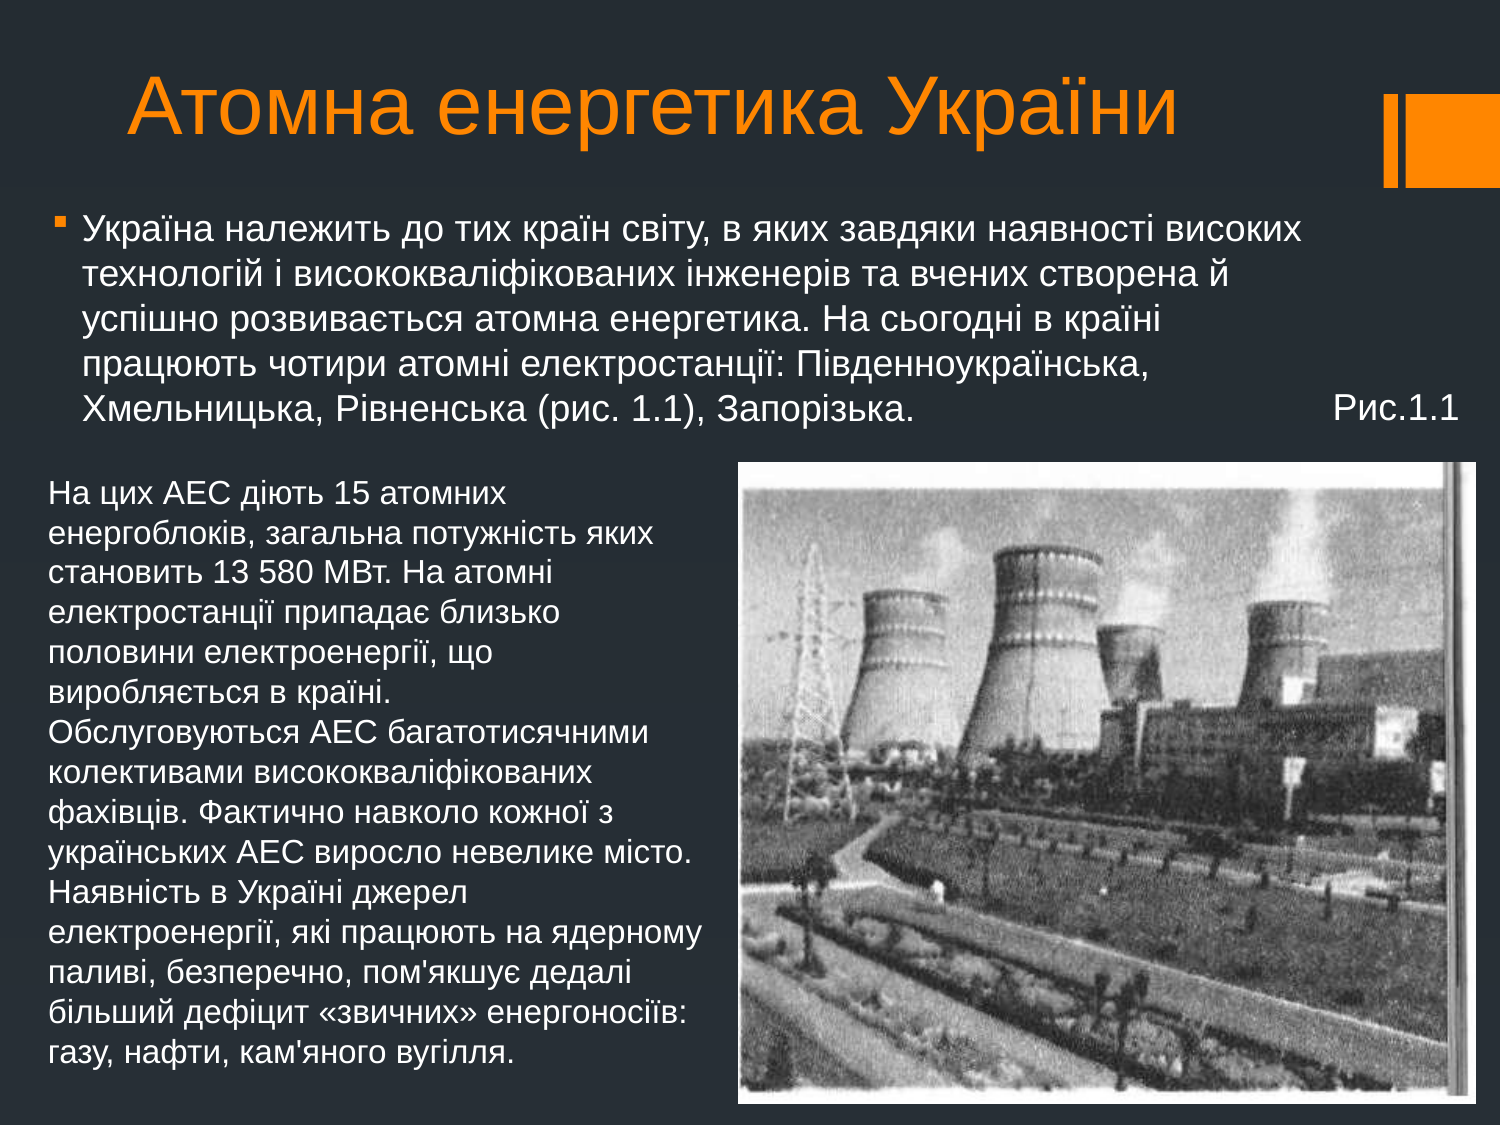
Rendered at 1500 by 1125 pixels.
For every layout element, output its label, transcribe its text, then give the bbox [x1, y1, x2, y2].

text_box На цих АЕС діють 15 атомних енергоблоків, загальна потужність яких становить 13 580 МВт. На атомні електростанції припадає близько половини електроенергії, що виробляється в країні. Обслуговуються АЕС багатотисячними колективами висококваліфікованих фахівців. Фактично навколо кожної з українських АЕС виросло невелике місто. Наявність в Україні джерел електроенергії, які працюють на ядерному паливі, безперечно, пом'якшує дедалі більший дефіцит «звичних» енергоносіїв: газу, нафти, кам'яного вугілля. [33, 463, 719, 1078]
list Україна належить до тих країн світу, в яких завдяки наявності високих технологій і висококваліфікованих інженерів та вчених створена й успішно розвивається атомна енергетика. На сьогодні в країні працюють чотири атомні електростанції: Південноукраїнська, Хмельницька, Рівненська (рис. 1.1), Запорізька. [29, 196, 1350, 1035]
picture [737, 462, 1477, 1104]
text_box Рис.1.1 [1317, 375, 1475, 436]
title Атомна енергетика України [112, 0, 1313, 159]
